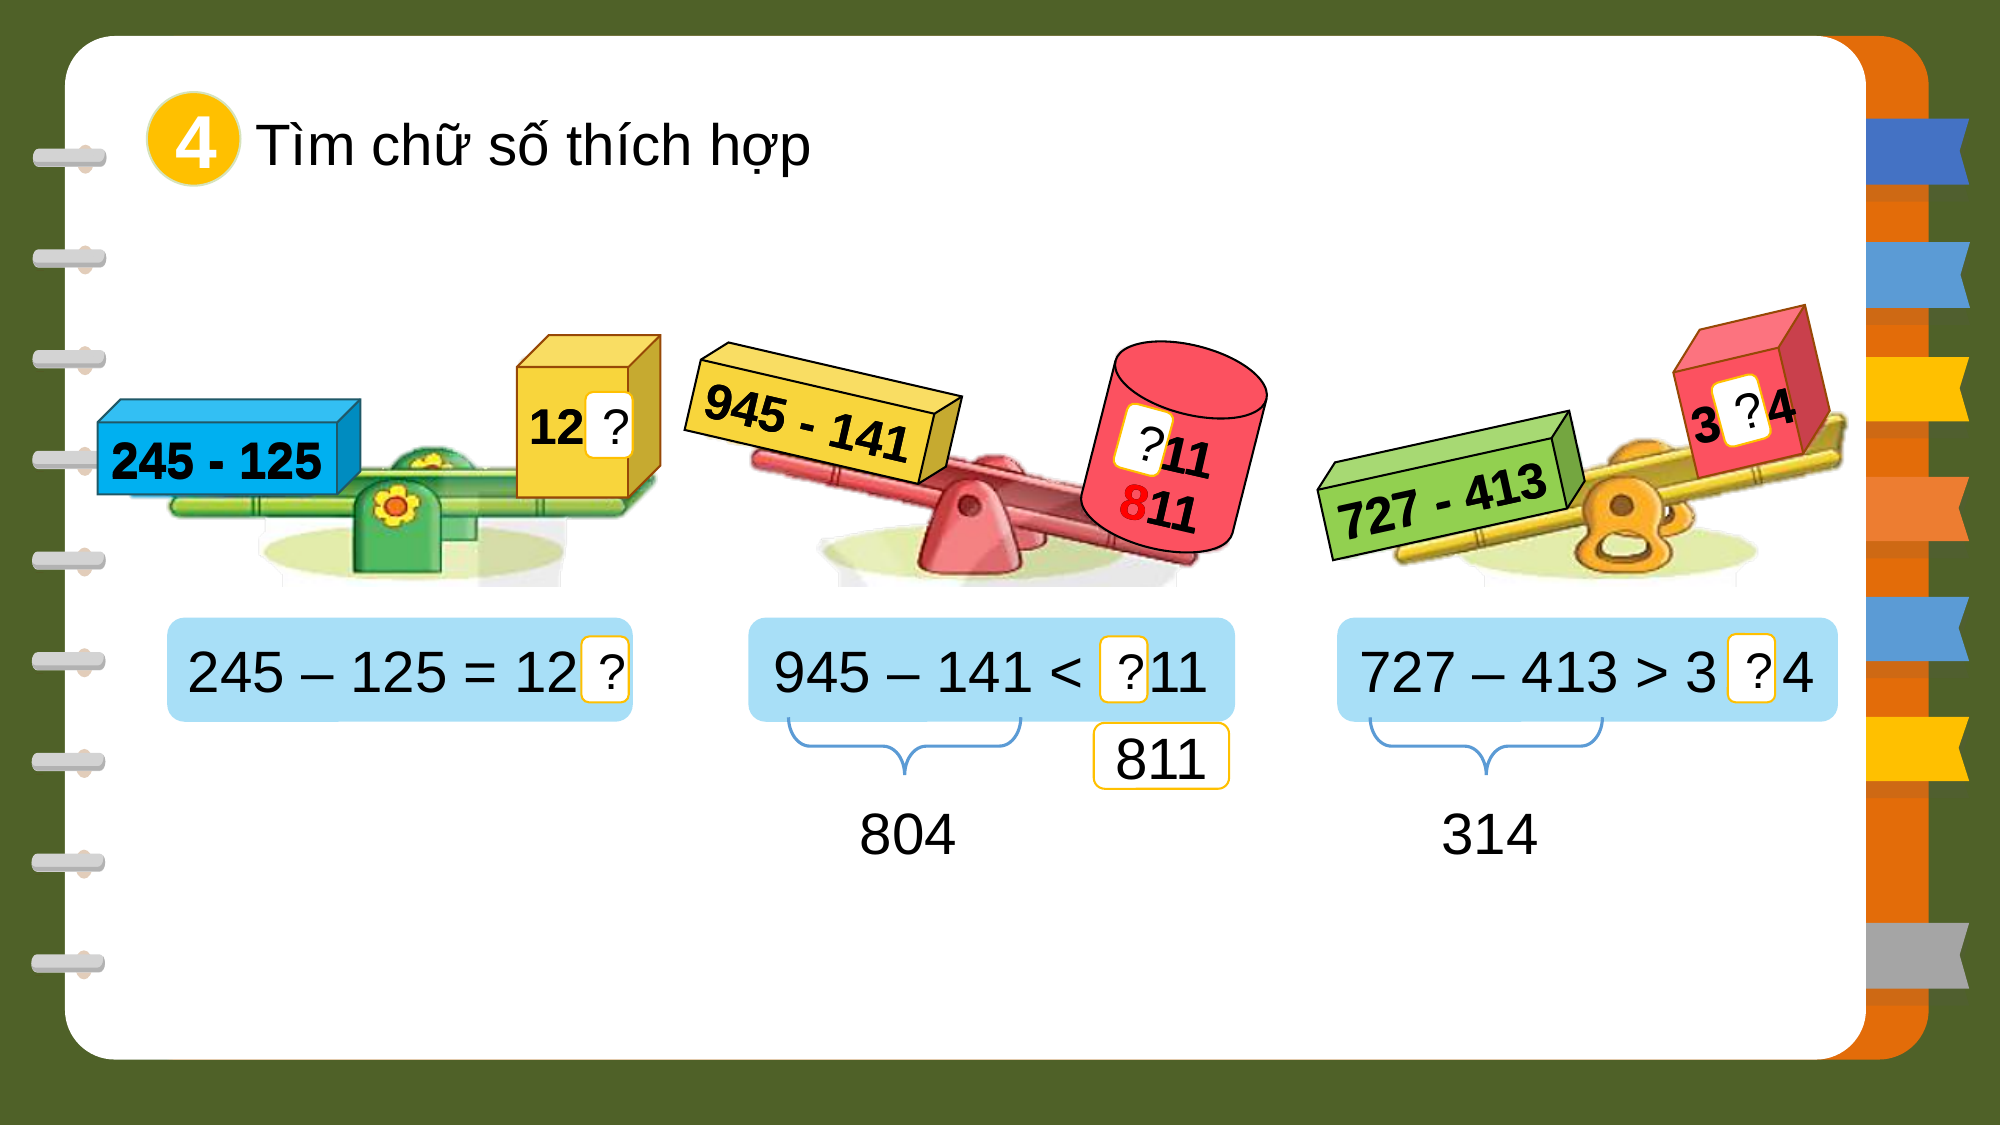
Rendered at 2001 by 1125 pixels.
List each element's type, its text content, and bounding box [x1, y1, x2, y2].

text_box 804 [844, 788, 986, 874]
text_box 811 [1093, 722, 1230, 789]
text_box [788, 717, 1021, 776]
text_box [1670, 320, 1824, 465]
text_box 945 – 141 < 911 [748, 617, 1236, 722]
text_box [1370, 717, 1603, 776]
text_box 245 – 125 = 120 [167, 617, 633, 722]
picture [119, 316, 1852, 587]
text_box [690, 365, 955, 463]
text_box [1318, 438, 1583, 535]
text_box ? [1727, 634, 1776, 703]
text_box 314 [1426, 788, 1568, 874]
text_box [96, 399, 385, 498]
text_box ? [1100, 636, 1148, 703]
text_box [146, 92, 1130, 186]
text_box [1072, 327, 1275, 567]
text_box ? [581, 636, 629, 703]
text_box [513, 335, 661, 498]
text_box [1098, 456, 1225, 556]
text_box 727 – 413 > 3 0 4 [1337, 617, 1838, 722]
